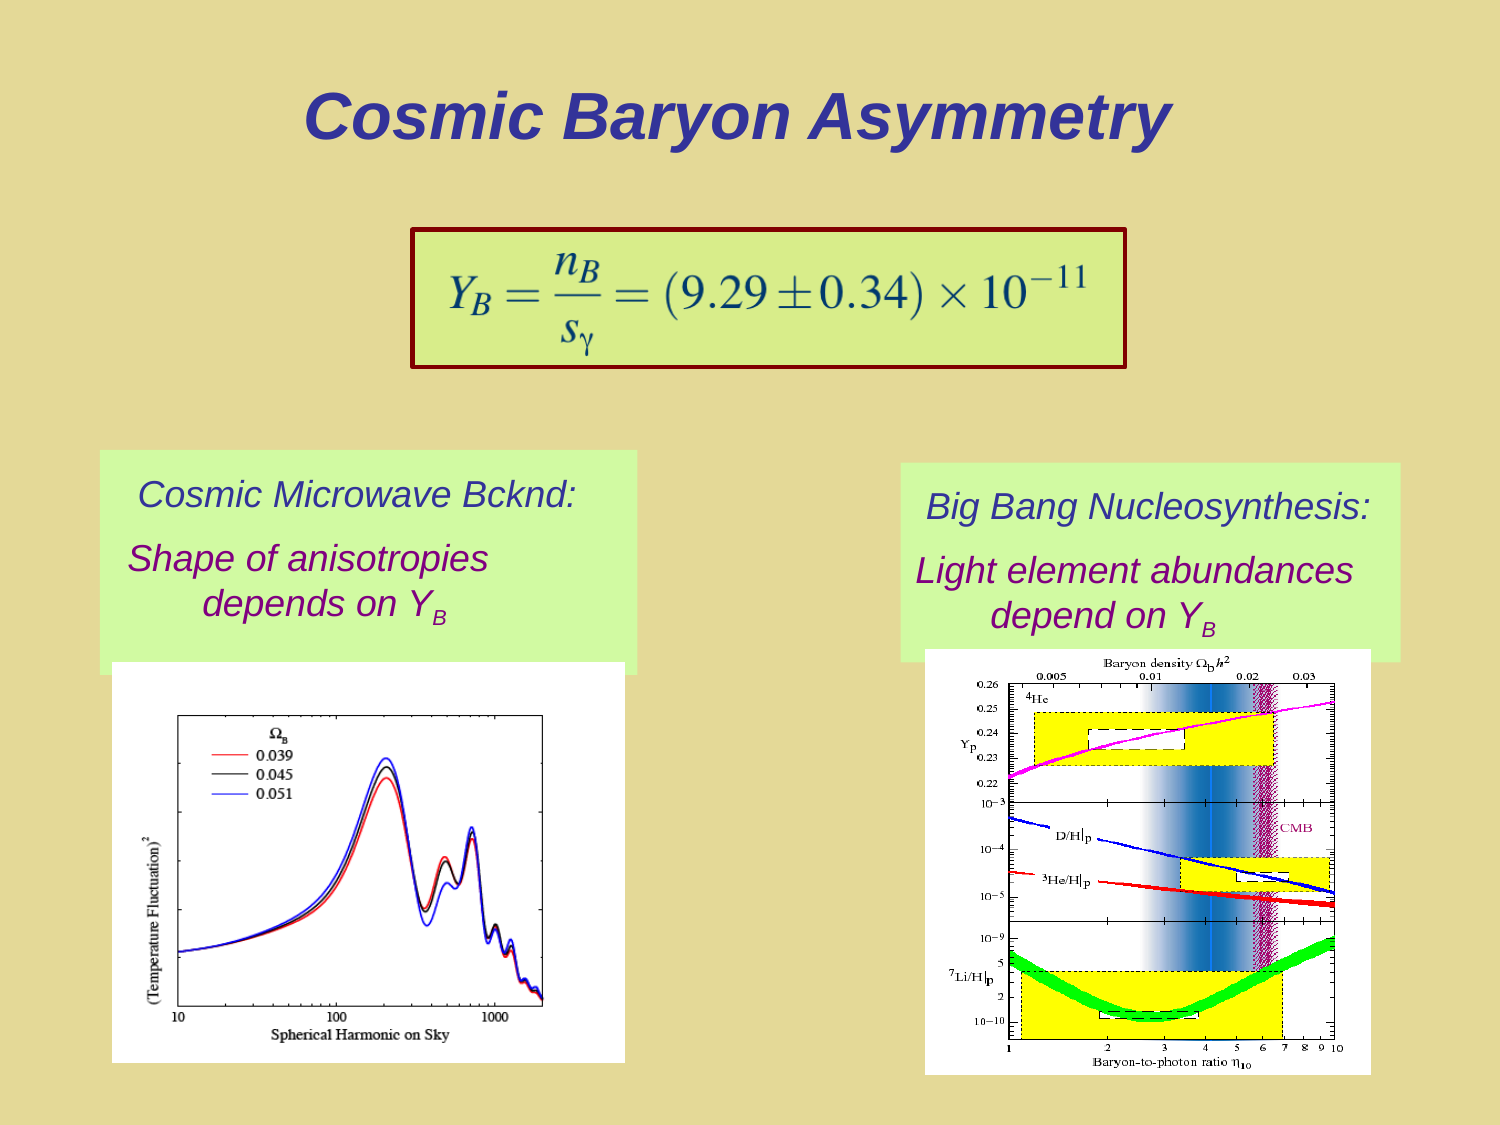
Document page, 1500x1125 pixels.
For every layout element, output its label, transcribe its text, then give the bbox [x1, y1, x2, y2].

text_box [412, 229, 1126, 368]
title Cosmic Baryon Asymmetry [87, 75, 1388, 150]
text_box [37, 24, 1438, 1100]
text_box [850, 449, 1439, 1101]
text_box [74, 424, 663, 1076]
